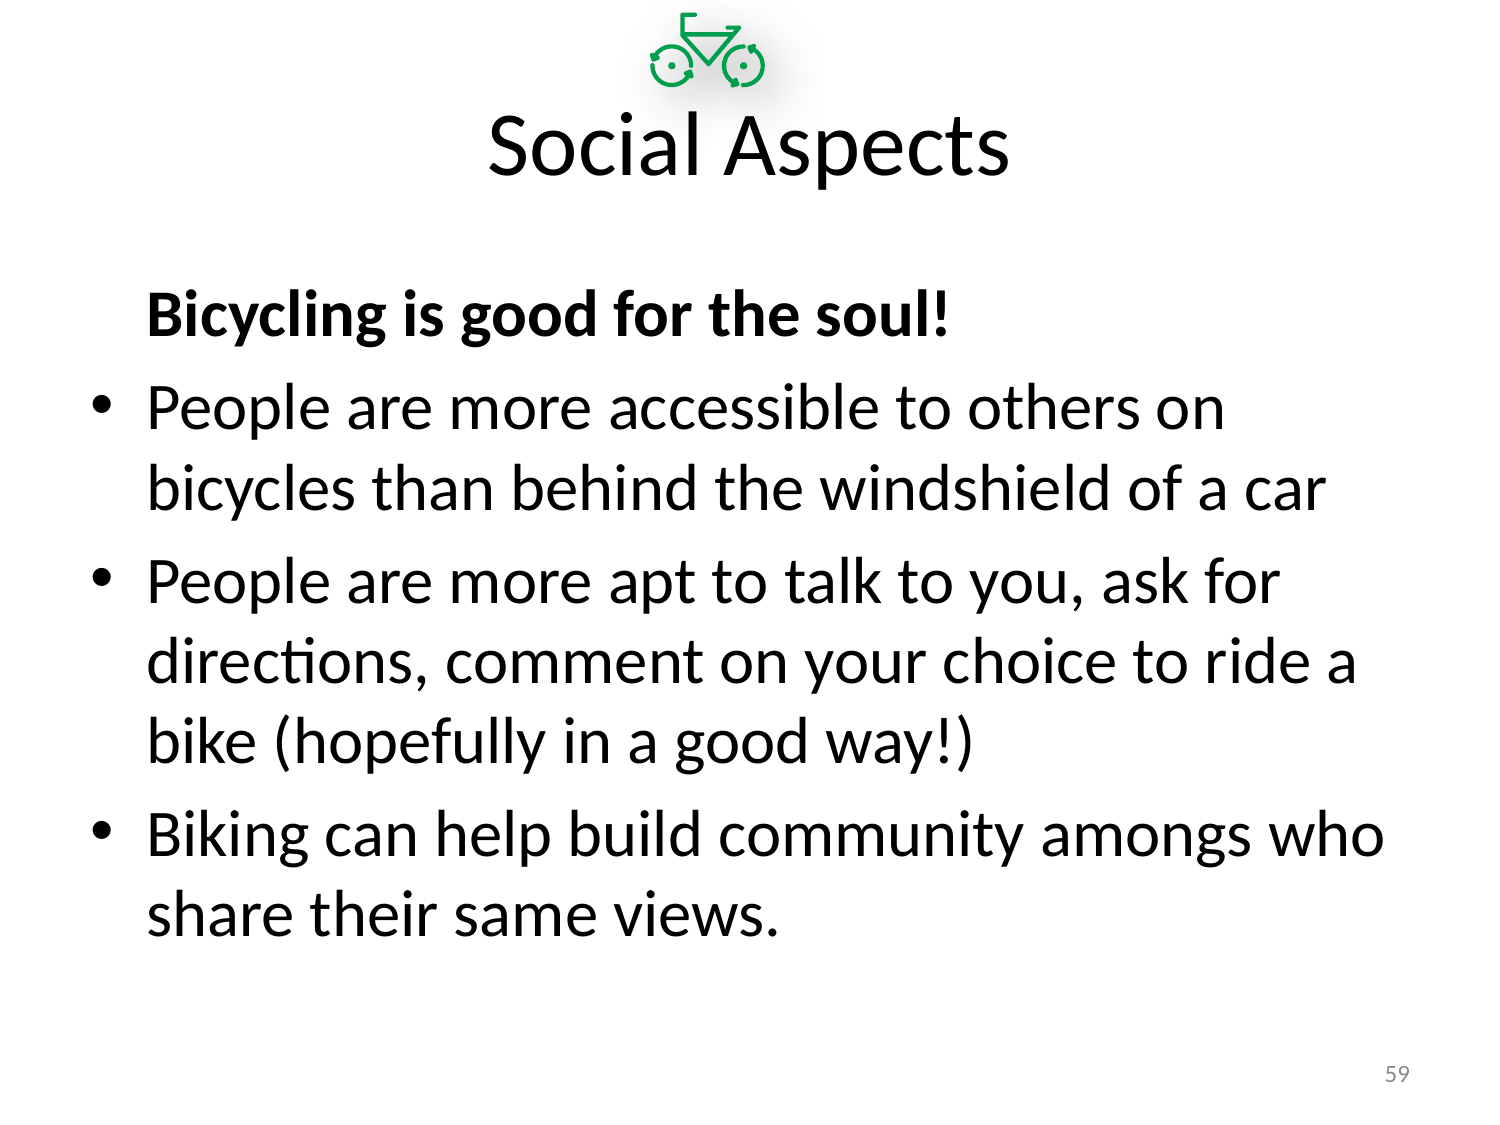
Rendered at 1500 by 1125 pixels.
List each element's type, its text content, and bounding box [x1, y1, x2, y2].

slide_number 59 [1074, 1042, 1425, 1103]
list Bicycling is good for the soul! People are more accessible to others on bicycles than behind the windshield of a car People are more apt to talk to you, ask for directions, comment on your choice to ride a bike (hopefully in a good way!) Biking can help build community amongs who share their same views. [74, 262, 1426, 1006]
title Social Aspects [74, 44, 1426, 233]
picture [649, 12, 766, 88]
